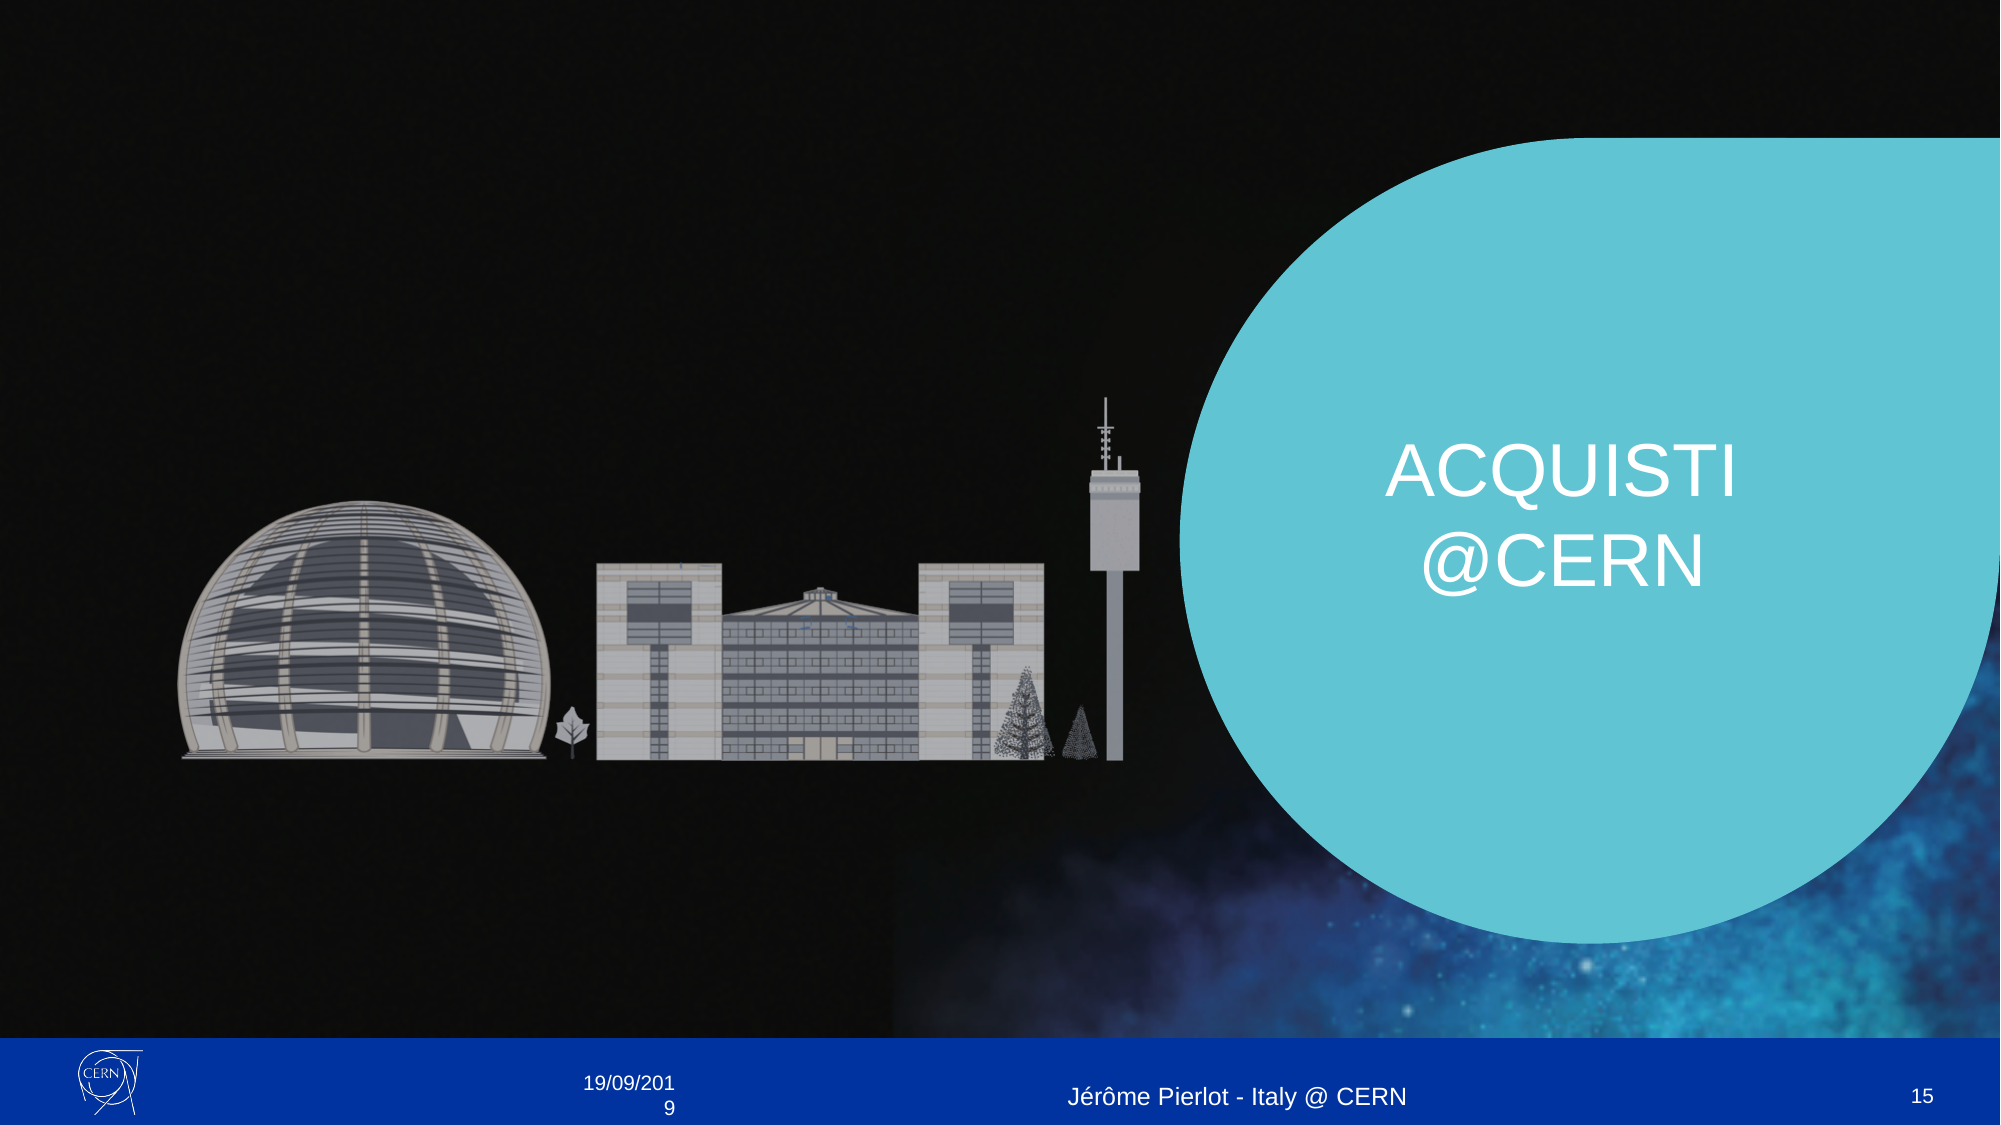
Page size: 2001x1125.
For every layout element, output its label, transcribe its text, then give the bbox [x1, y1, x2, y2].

picture [0, 0, 2000, 1038]
slide_number 15 [1822, 1065, 1934, 1125]
footer Jérôme Pierlot - Italy @ CERN [698, 1065, 1777, 1125]
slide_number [571, 1064, 676, 1125]
